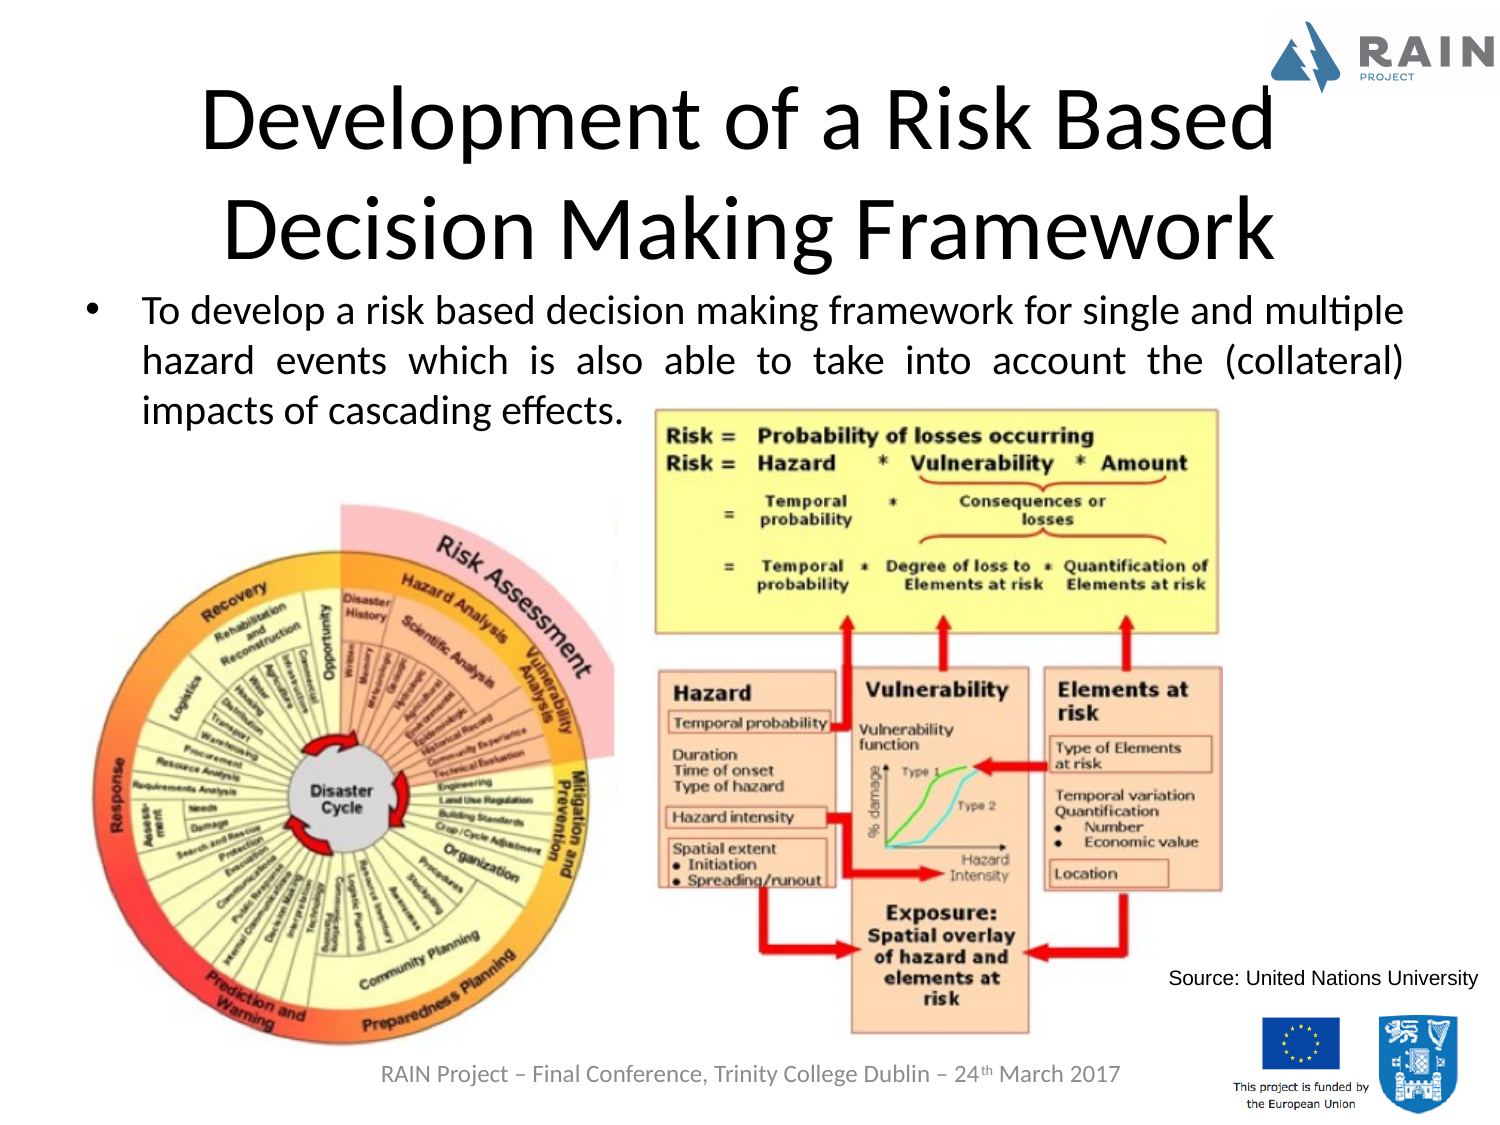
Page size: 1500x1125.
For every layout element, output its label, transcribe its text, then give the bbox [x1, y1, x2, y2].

text_box Source: United Nations University [1227, 956, 1498, 997]
footer RAIN Project – Final Conference, Trinity College Dublin – 24th March 2017 [347, 1042, 1154, 1103]
list To develop a risk based decision making framework for single and multiple hazard events which is also able to take into account the (collateral) impacts of cascading effects. [70, 216, 1421, 960]
picture [652, 406, 1459, 1118]
title Development of a Risk Based Decision Making Framework [0, 74, 1500, 262]
picture [1268, 13, 1500, 95]
picture [78, 497, 618, 1048]
